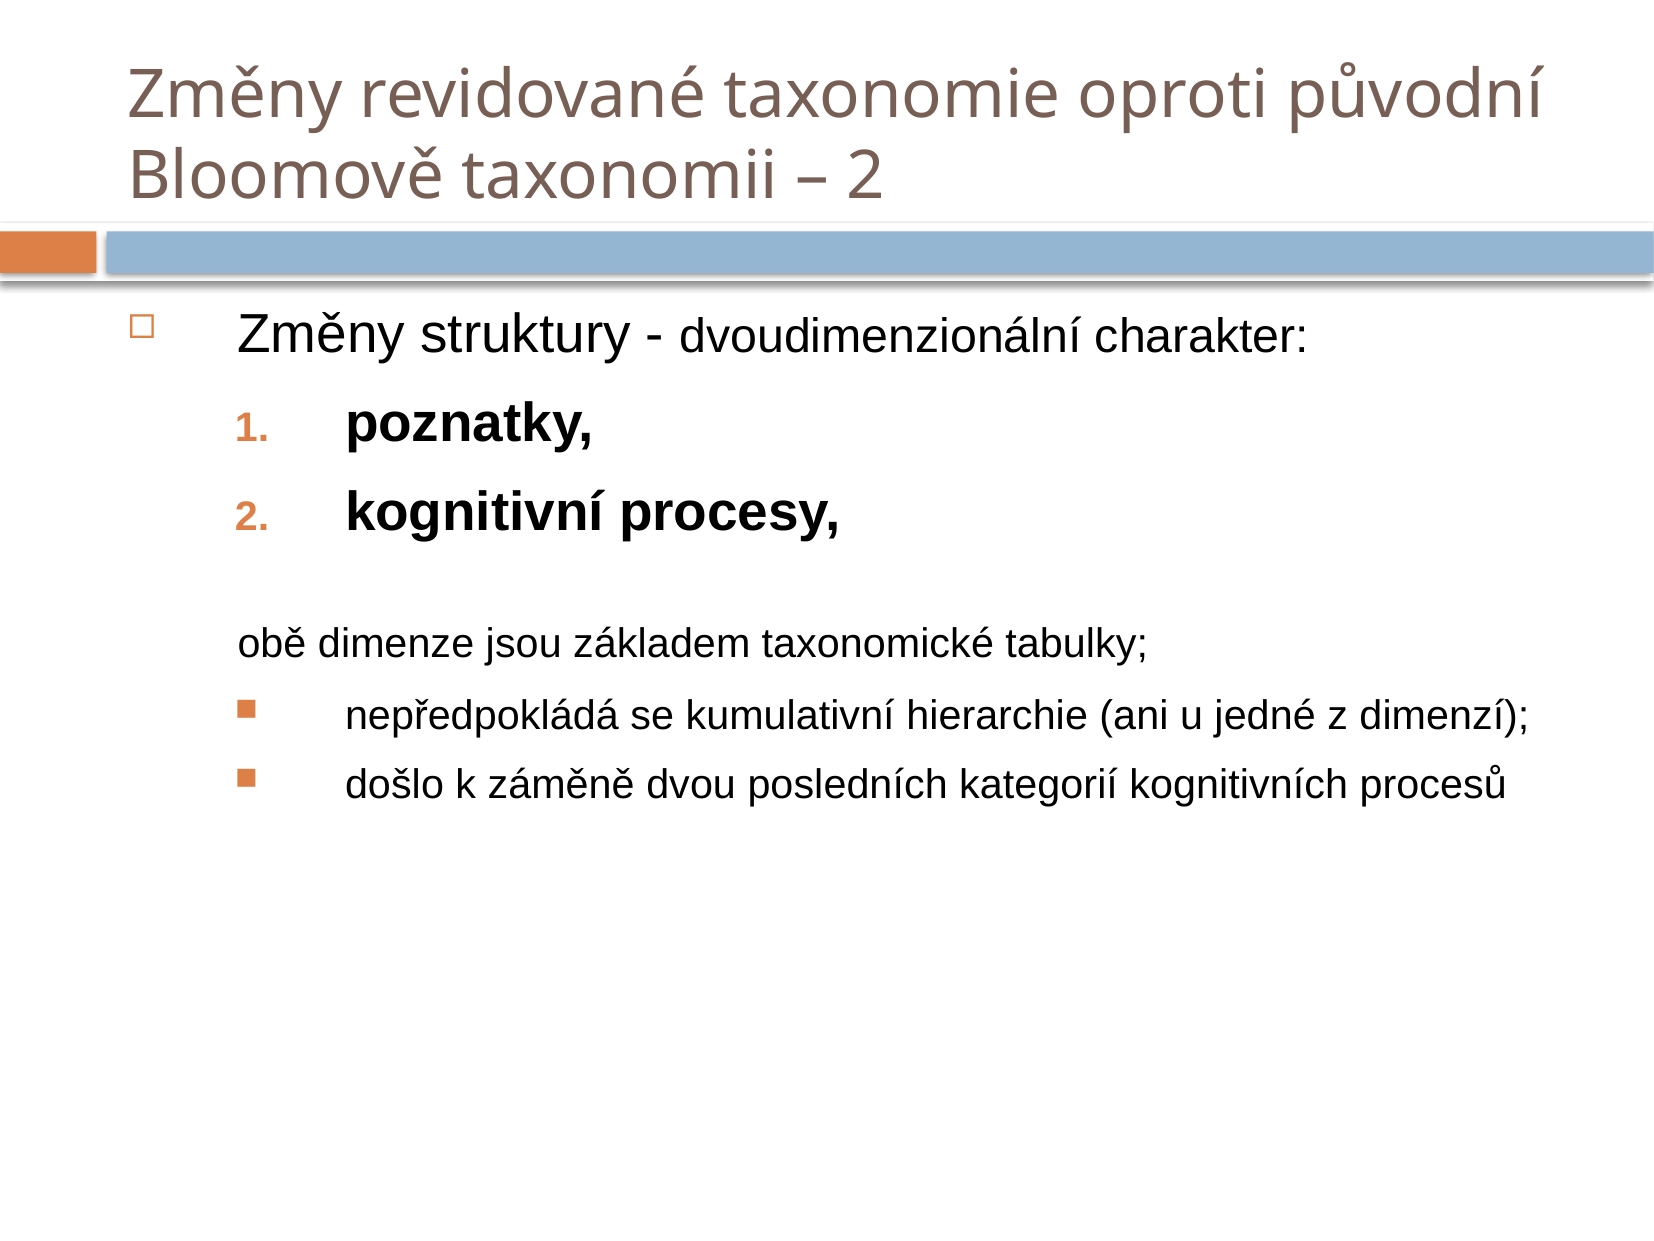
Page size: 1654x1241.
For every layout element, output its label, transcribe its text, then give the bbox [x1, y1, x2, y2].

title Změny revidované taxonomie oproti původní Bloomově taxonomii – 2 [110, 41, 1586, 221]
list Změny struktury - dvoudimenzionální charakter: poznatky, kognitivní procesy, obě dimenze jsou základem taxonomické tabulky; nepředpokládá se kumulativní hierarchie (ani u jedné z dimenzí); došlo k záměně dvou posledních kategorií kognitivních procesů [110, 289, 1586, 1103]
text_box [124, 68, 1530, 276]
